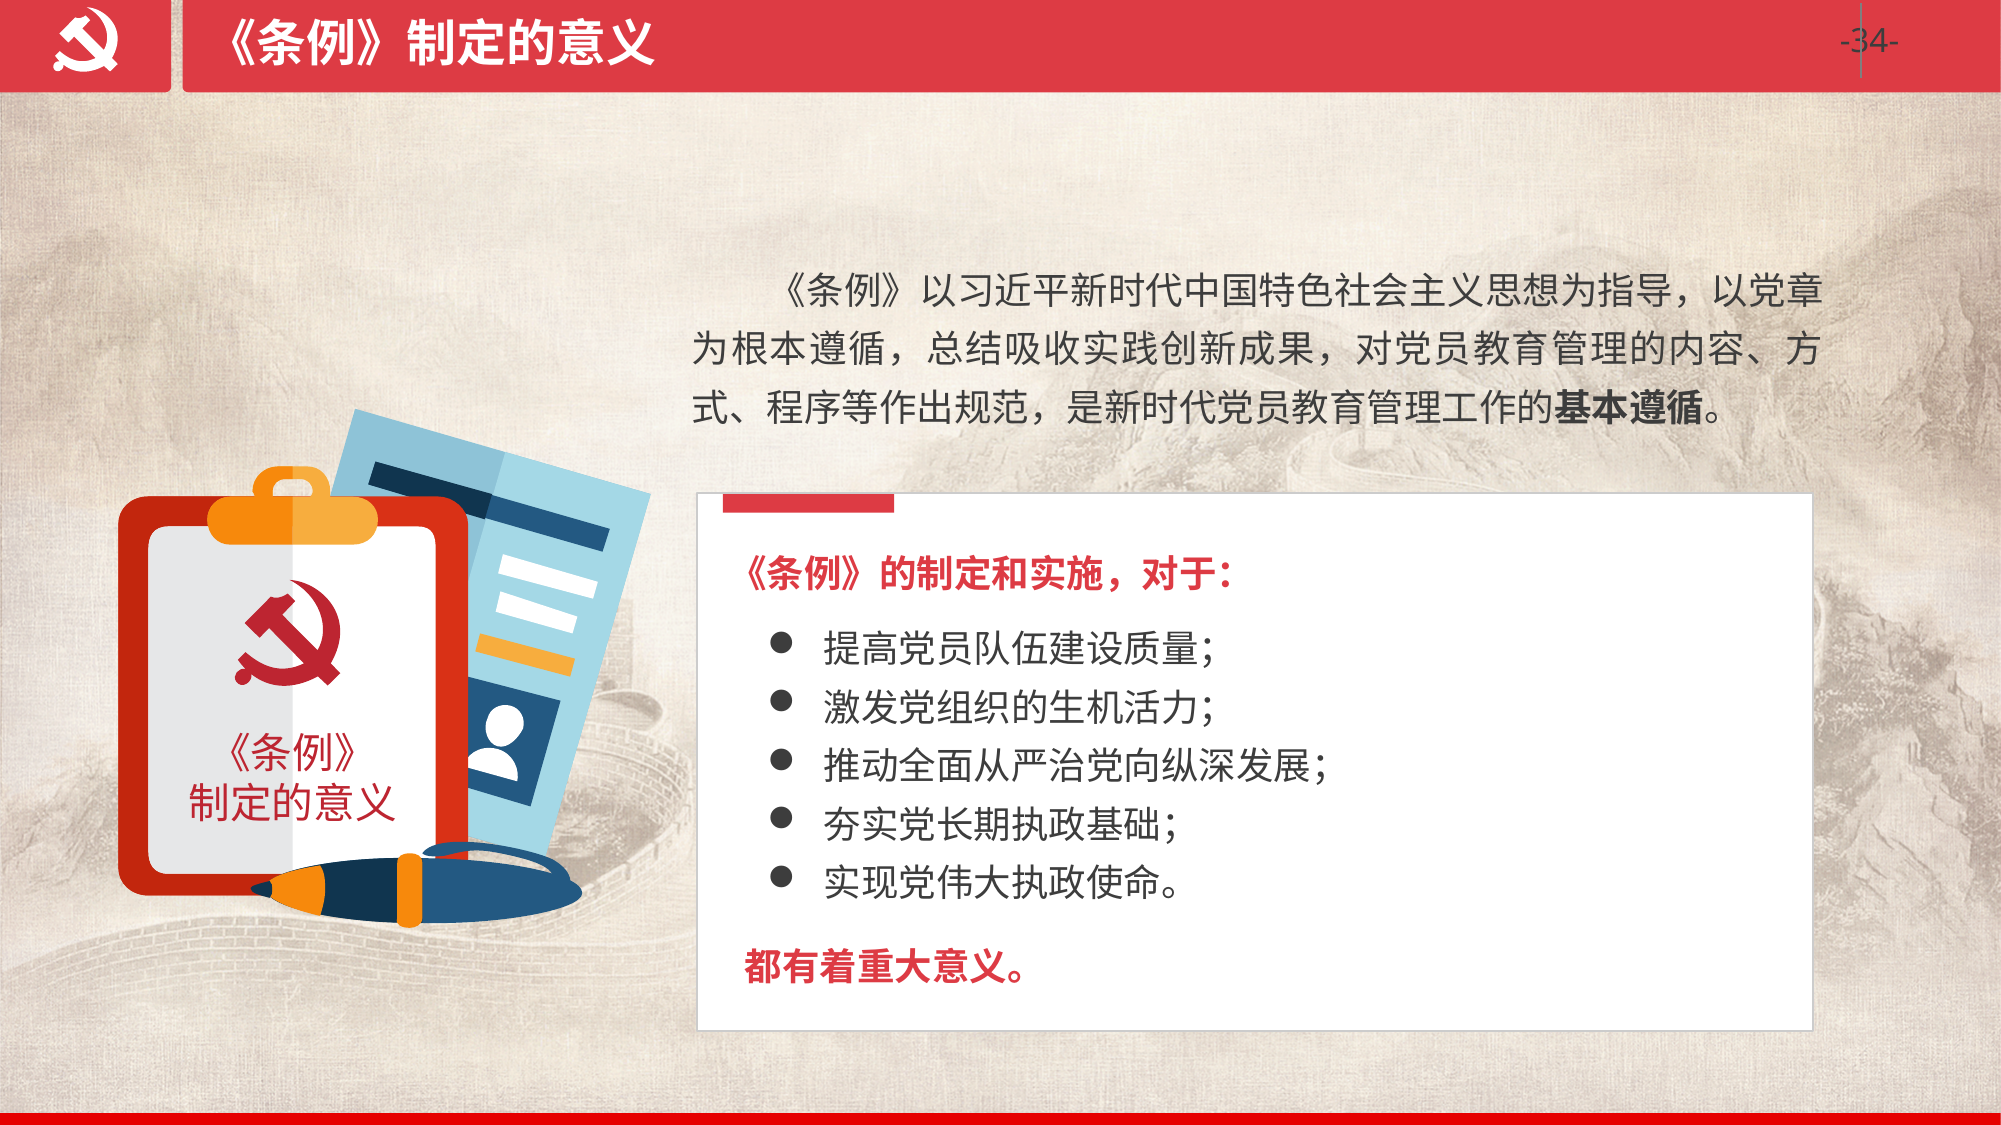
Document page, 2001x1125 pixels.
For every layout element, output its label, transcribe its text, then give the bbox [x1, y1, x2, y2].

text_box [722, 494, 895, 513]
text_box 《条例》制定的意义 [191, 0, 1544, 83]
text_box [696, 492, 1814, 1031]
text_box 《条例》以习近平新时代中国特色社会主义思想为指导，以党章为根本遵循，总结吸收实践创新成果，对党员教育管理的内容、方式、程序等作出规范，是新时代党员教育管理工作的基本遵循。 [677, 245, 1839, 437]
picture [0, 0, 2001, 1113]
text_box 都有着重大意义。 [729, 922, 1598, 996]
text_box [118, 408, 651, 929]
text_box 《条例》的制定和实施，对于： [696, 528, 1565, 602]
text_box 提高党员队伍建设质量； 激发党组织的生机活力； 推动全面从严治党向纵深发展； 夯实党长期执政基础； 实现党伟大执政使命。 [752, 604, 1621, 912]
